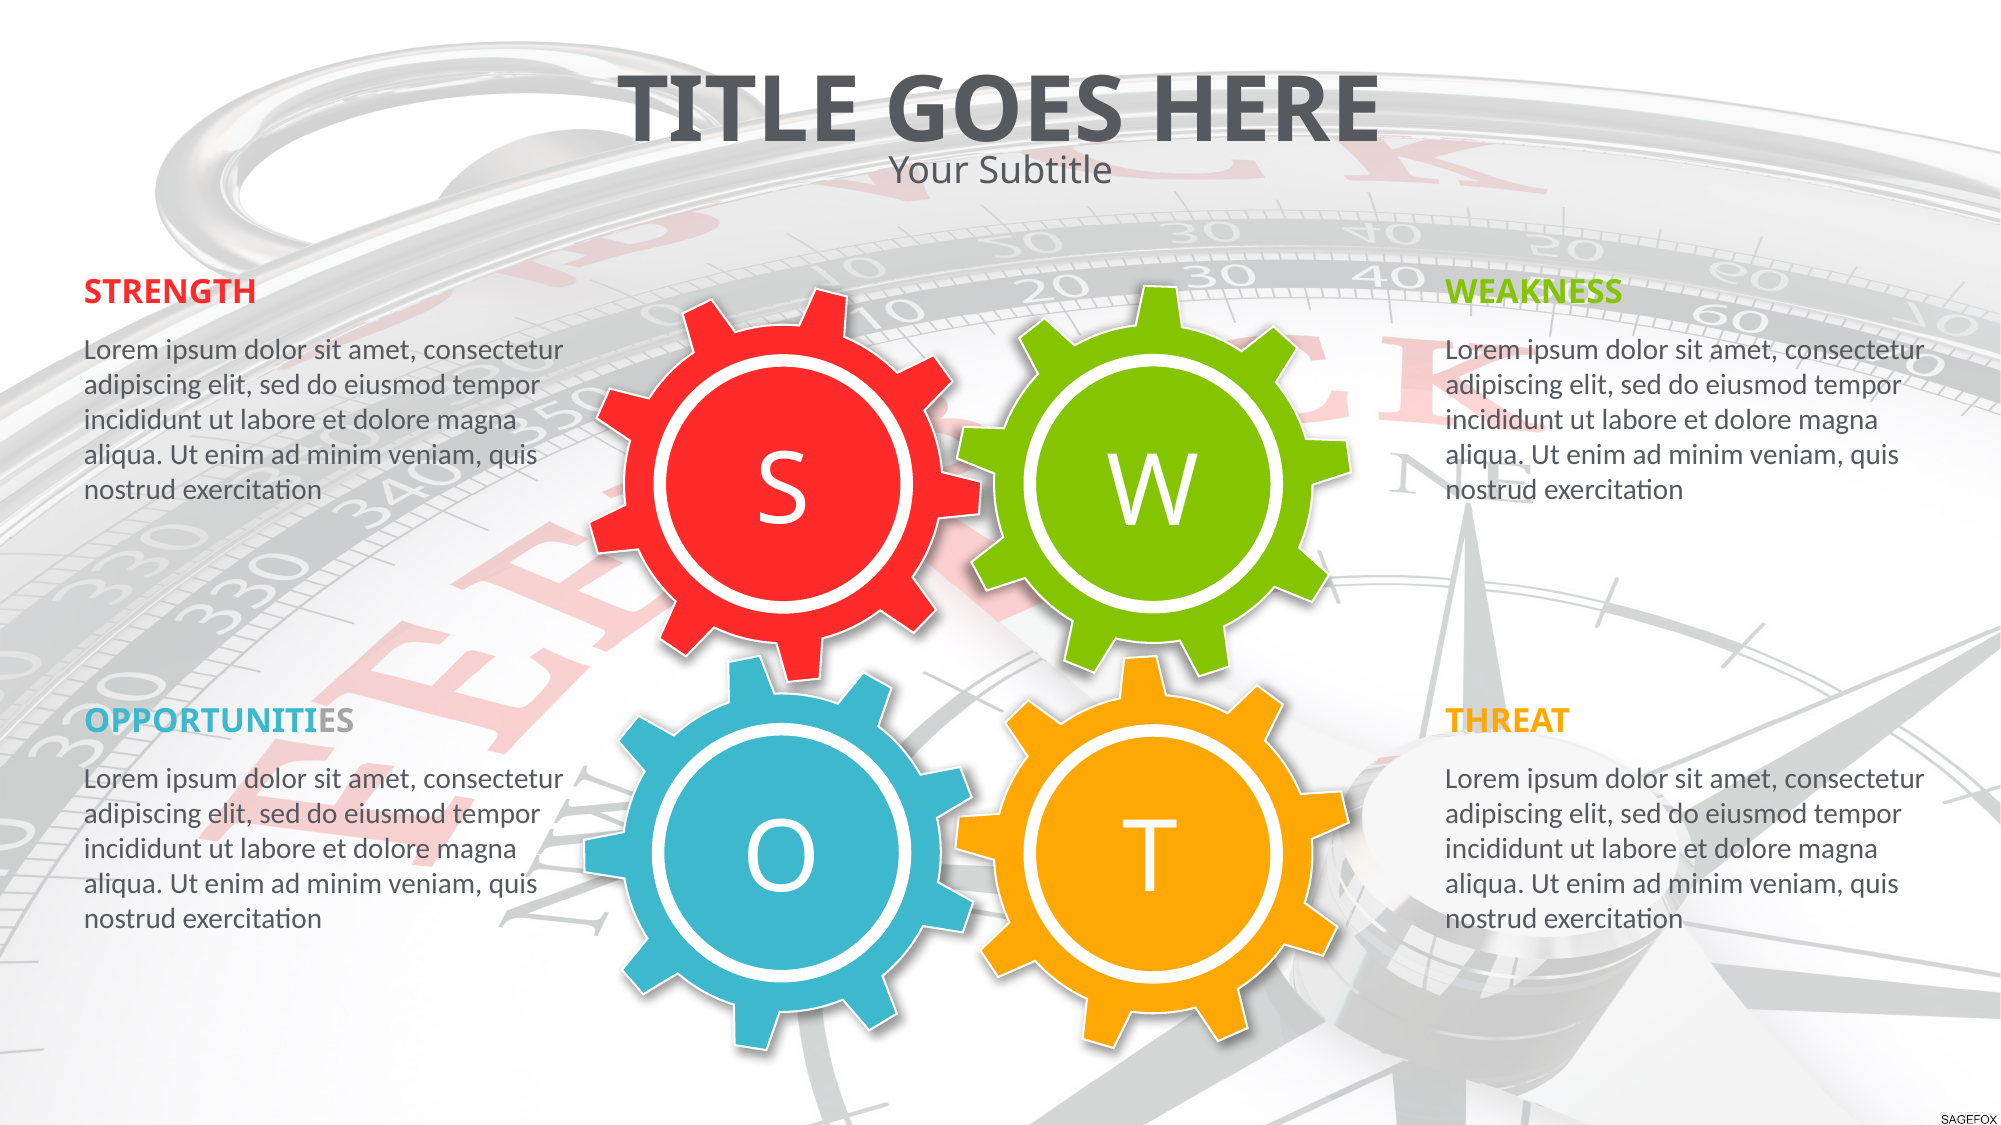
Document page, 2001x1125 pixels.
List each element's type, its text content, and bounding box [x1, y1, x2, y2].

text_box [954, 284, 1353, 654]
text_box THREAT Lorem ipsum dolor sit amet, consectetur adipiscing elit, sed do eiusmod tempor incididunt ut labore et dolore magna aliqua. Ut enim ad minim veniam, quis nostrud exercitation [1445, 699, 1941, 935]
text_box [584, 284, 954, 653]
text_box OPPORTUNITIES Lorem ipsum dolor sit amet, consectetur adipiscing elit, sed do eiusmod tempor incididunt ut labore et dolore magna aliqua. Ut enim ad minim veniam, quis nostrud exercitation [83, 699, 579, 935]
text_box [548, 42, 1452, 199]
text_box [954, 654, 1353, 1054]
text_box WEAKNESS Lorem ipsum dolor sit amet, consectetur adipiscing elit, sed do eiusmod tempor incididunt ut labore et dolore magna aliqua. Ut enim ad minim veniam, quis nostrud exercitation [1445, 270, 1941, 506]
picture [1938, 1114, 1999, 1125]
text_box STRENGTH Lorem ipsum dolor sit amet, consectetur adipiscing elit, sed do eiusmod tempor incididunt ut labore et dolore magna aliqua. Ut enim ad minim veniam, quis nostrud exercitation [83, 270, 579, 506]
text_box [582, 653, 981, 1052]
